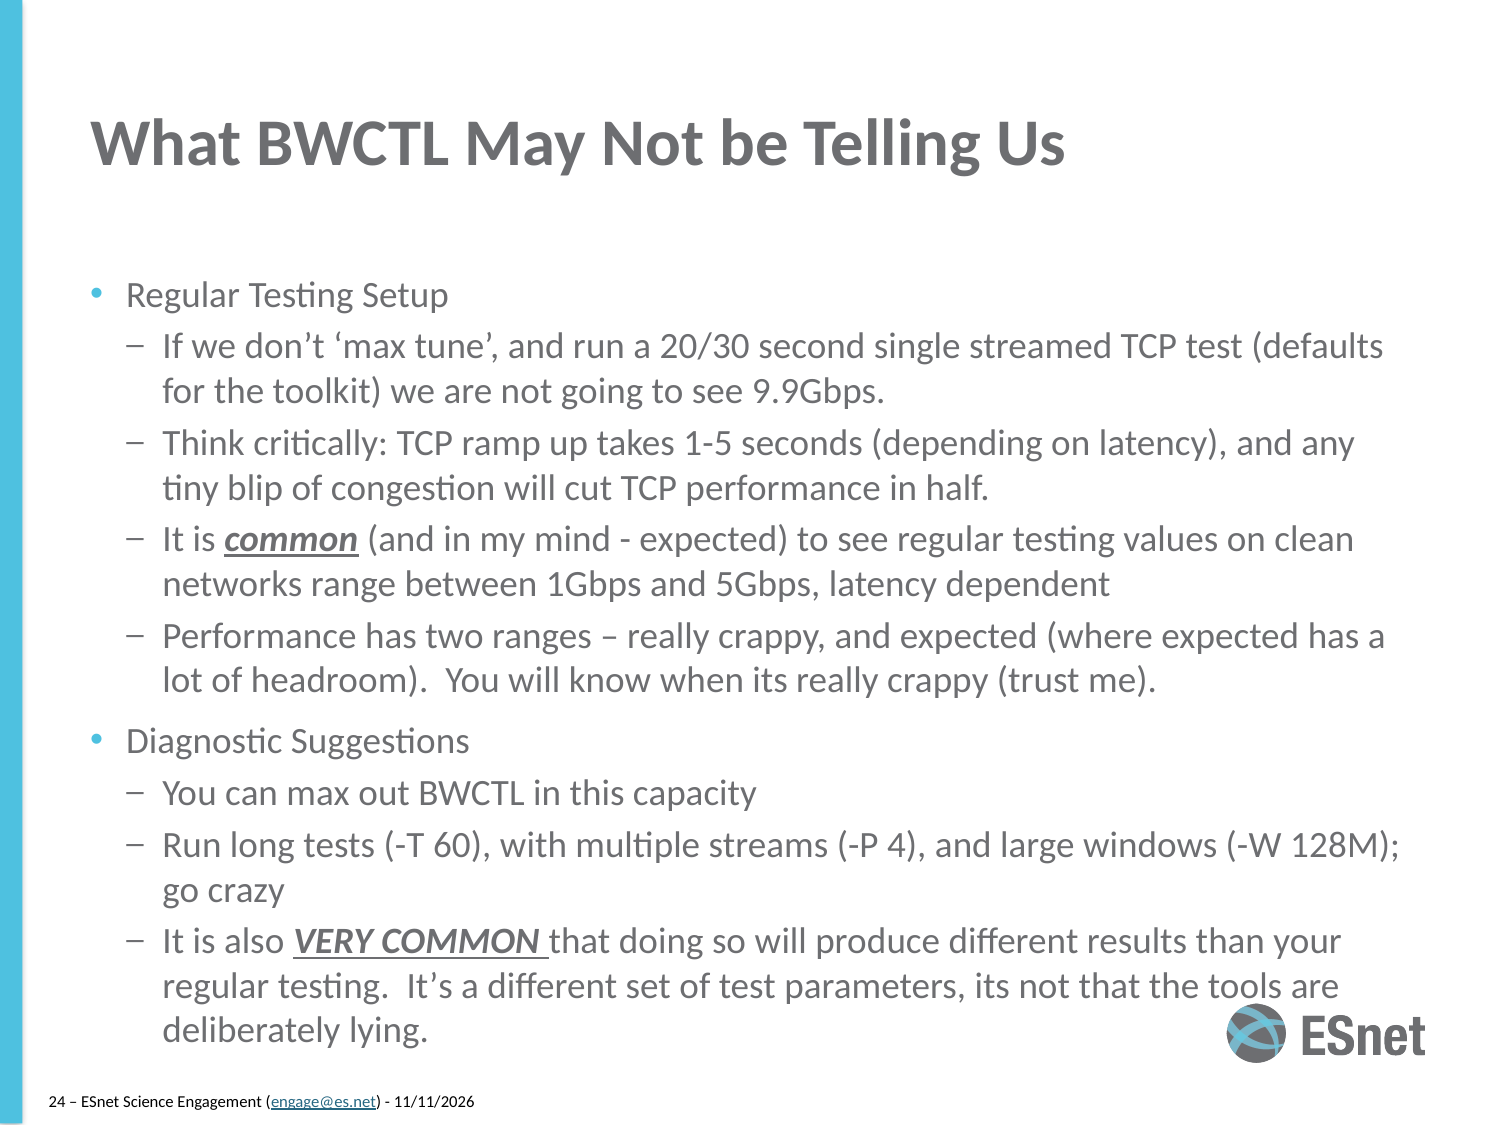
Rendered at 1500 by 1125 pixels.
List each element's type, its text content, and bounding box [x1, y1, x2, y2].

list Regular Testing Setup If we don’t ‘max tune’, and run a 20/30 second single streamed TCP test (defaults for the toolkit) we are not going to see 9.9Gbps. Think critically: TCP ramp up takes 1-5 seconds (depending on latency), and any tiny blip of congestion will cut TCP performance in half. It is common (and in my mind - expected) to see regular testing values on clean networks range between 1Gbps and 5Gbps, latency dependent Performance has two ranges – really crappy, and expected (where expected has a lot of headroom). You will know when its really crappy (trust me). Diagnostic Suggestions You can max out BWCTL in this capacity Run long tests (-T 60), with multiple streams (-P 4), and large windows (-W 128M); go crazy It is also VERY COMMON that doing so will produce different results than your regular testing. It’s a different set of test parameters, its not that the tools are deliberately lying. [75, 262, 1425, 1064]
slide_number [33, 1085, 523, 1116]
title What BWCTL May Not be Telling Us [75, 45, 1425, 233]
